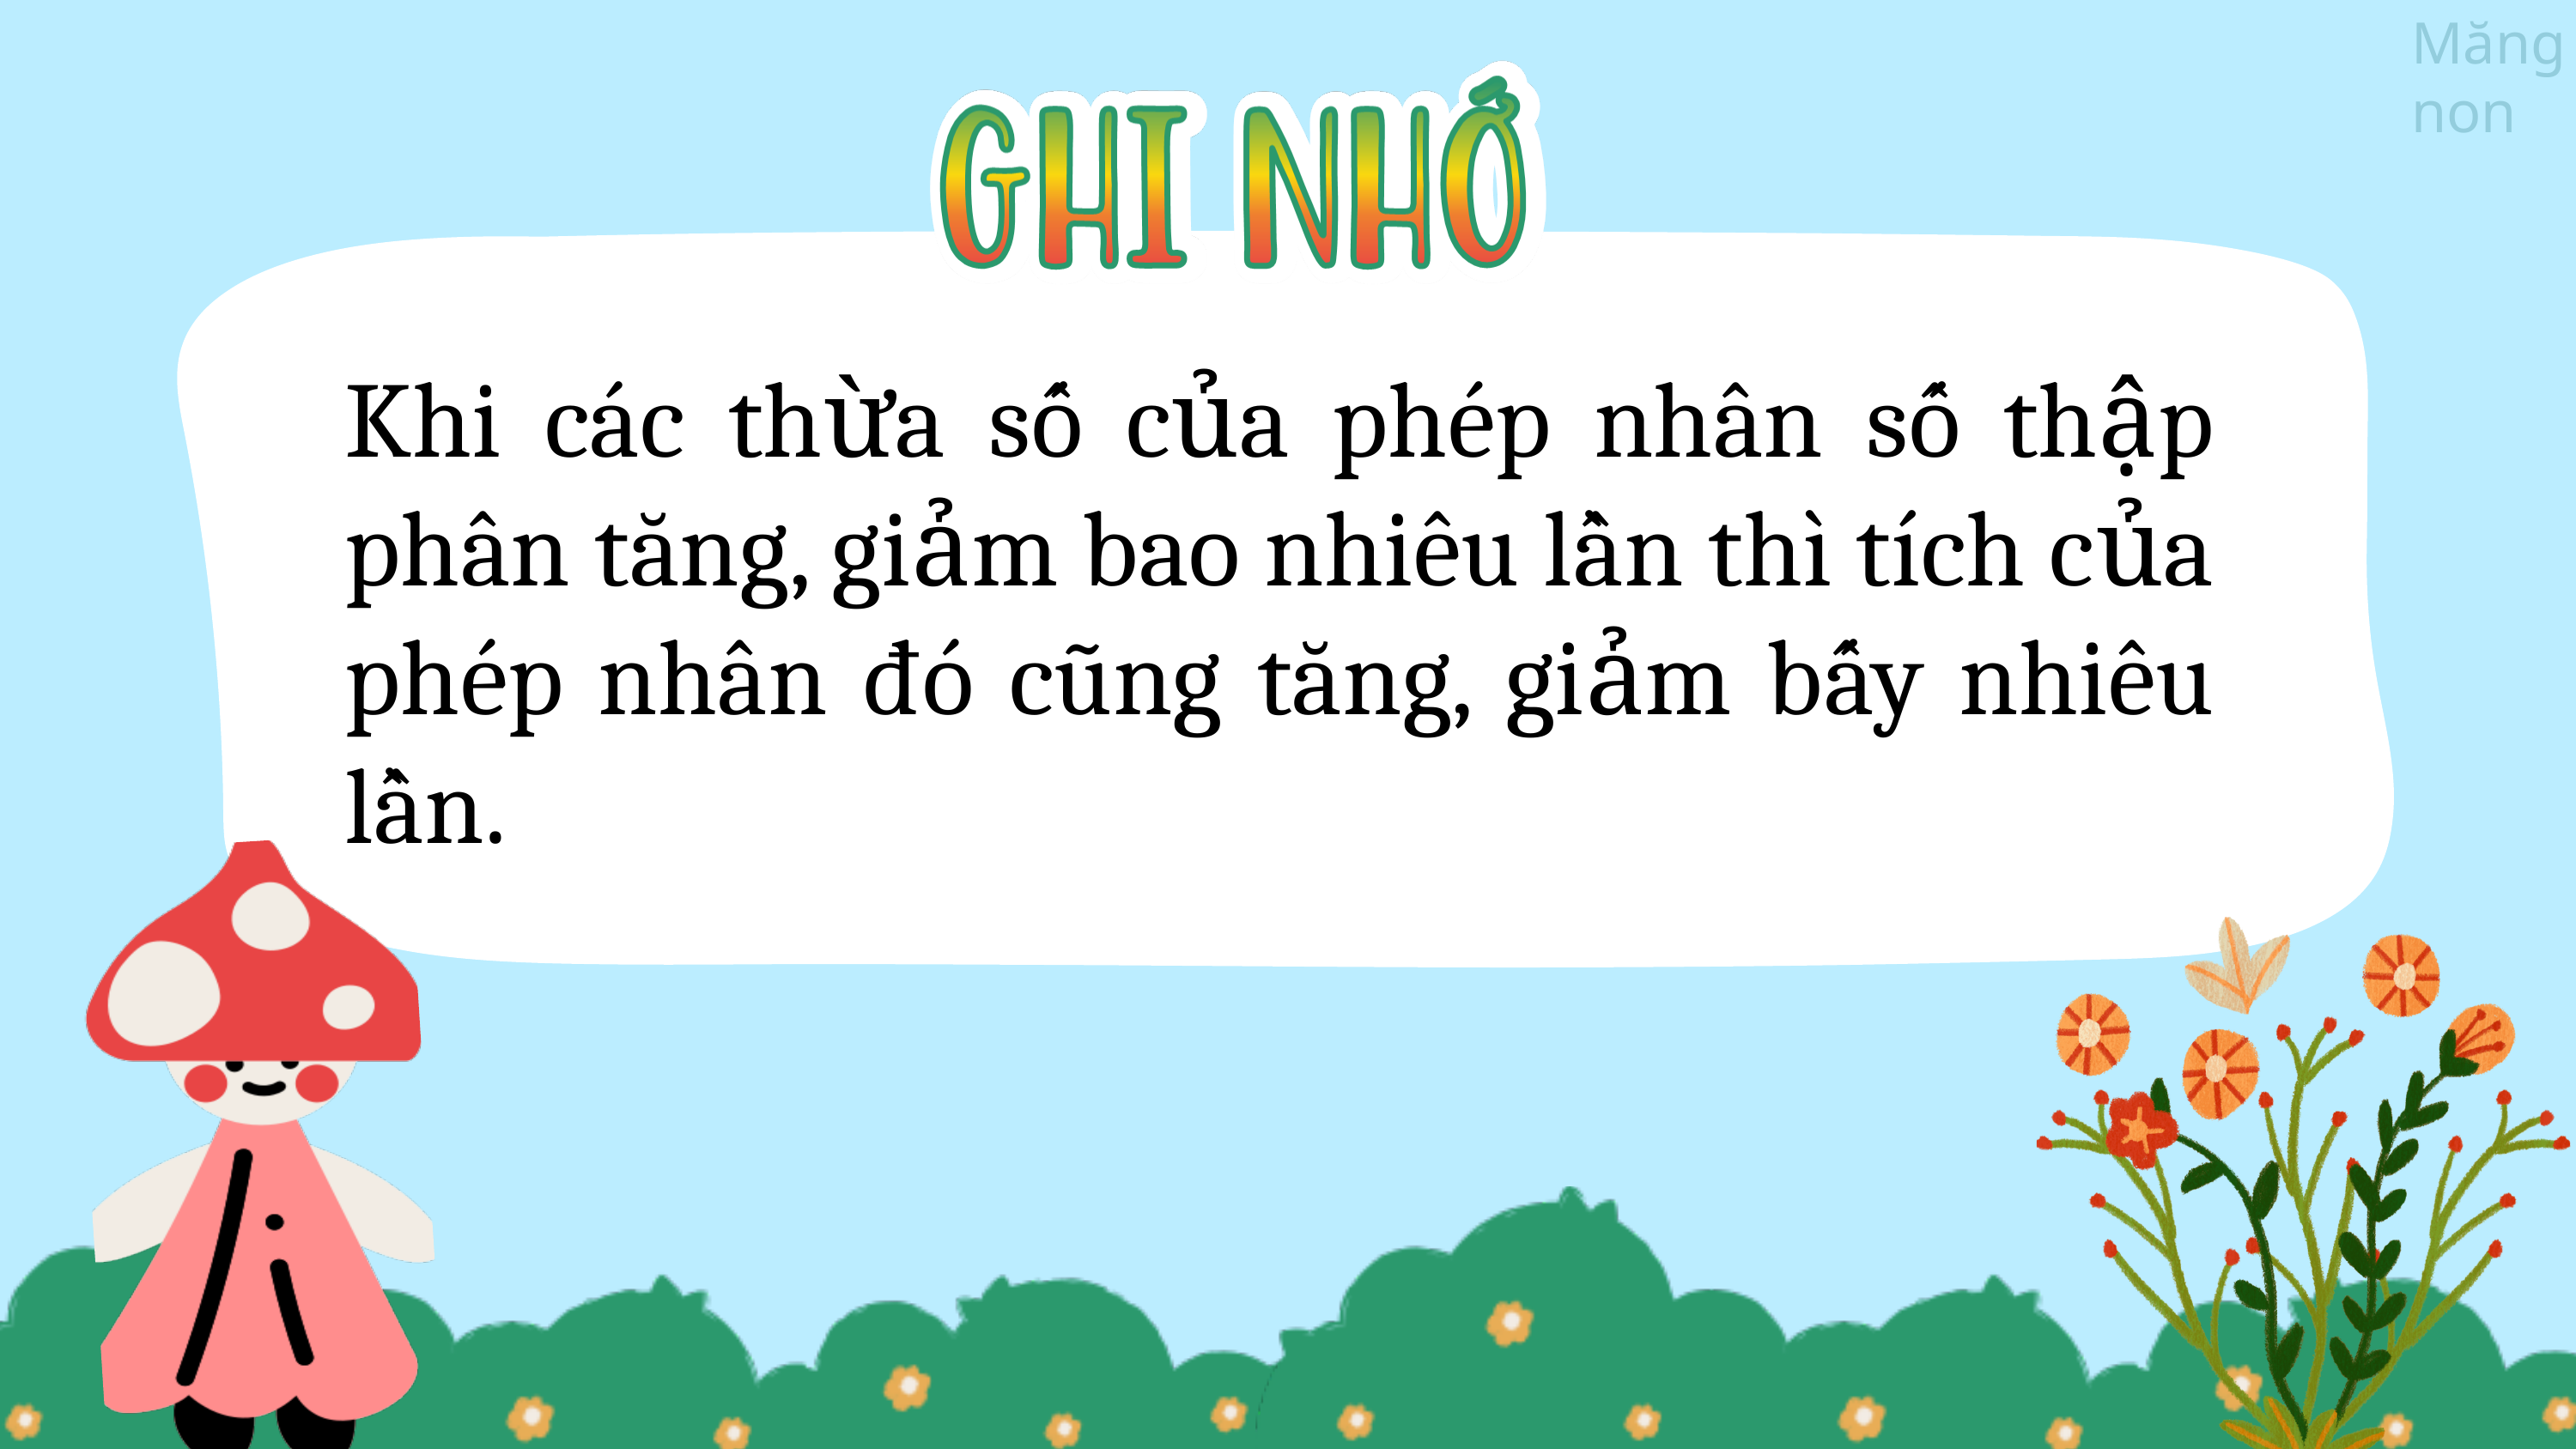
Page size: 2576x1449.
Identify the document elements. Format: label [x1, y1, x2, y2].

text_box [2036, 917, 2571, 1184]
text_box [161, 230, 2399, 968]
text_box [0, 1186, 2576, 1449]
picture [836, 0, 1635, 285]
text_box [70, 847, 430, 1184]
